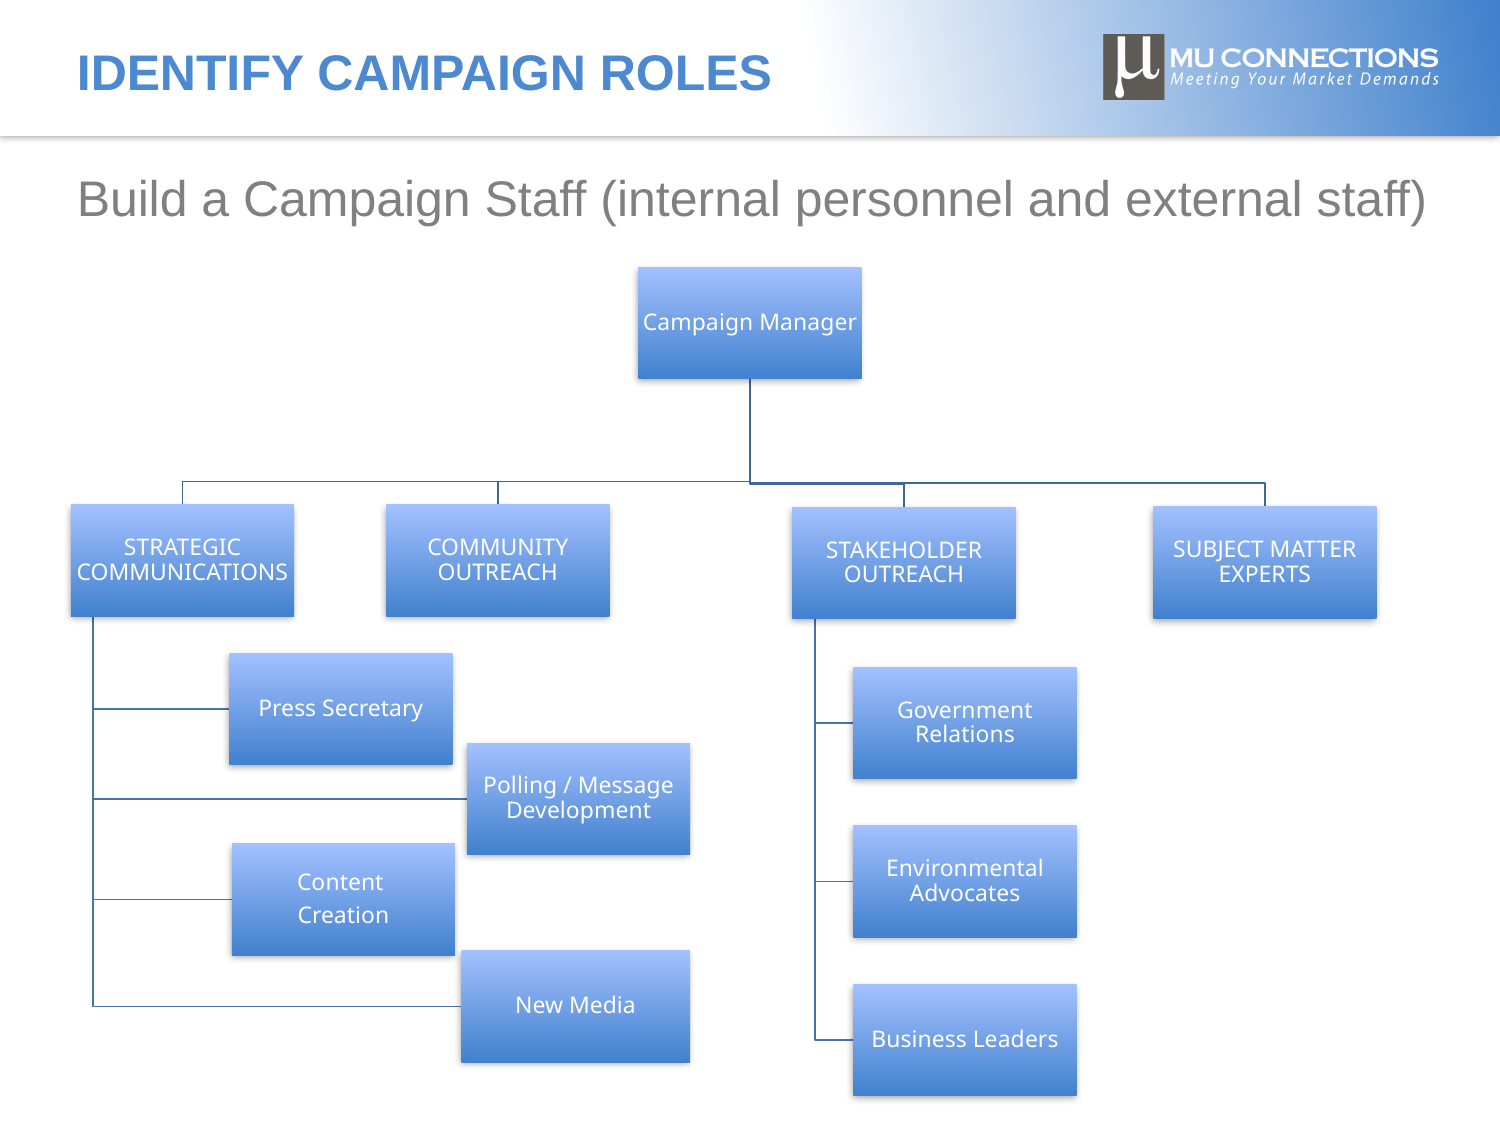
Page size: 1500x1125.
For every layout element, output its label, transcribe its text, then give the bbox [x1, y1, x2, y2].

text_box [0, 0, 1500, 136]
text_box IDENTIFY CAMPAIGN ROLES [62, 32, 954, 108]
text_box Build a Campaign Staff (internal personnel and external staff) [62, 158, 1470, 265]
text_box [0, 266, 1500, 1125]
picture [1100, 30, 1445, 104]
